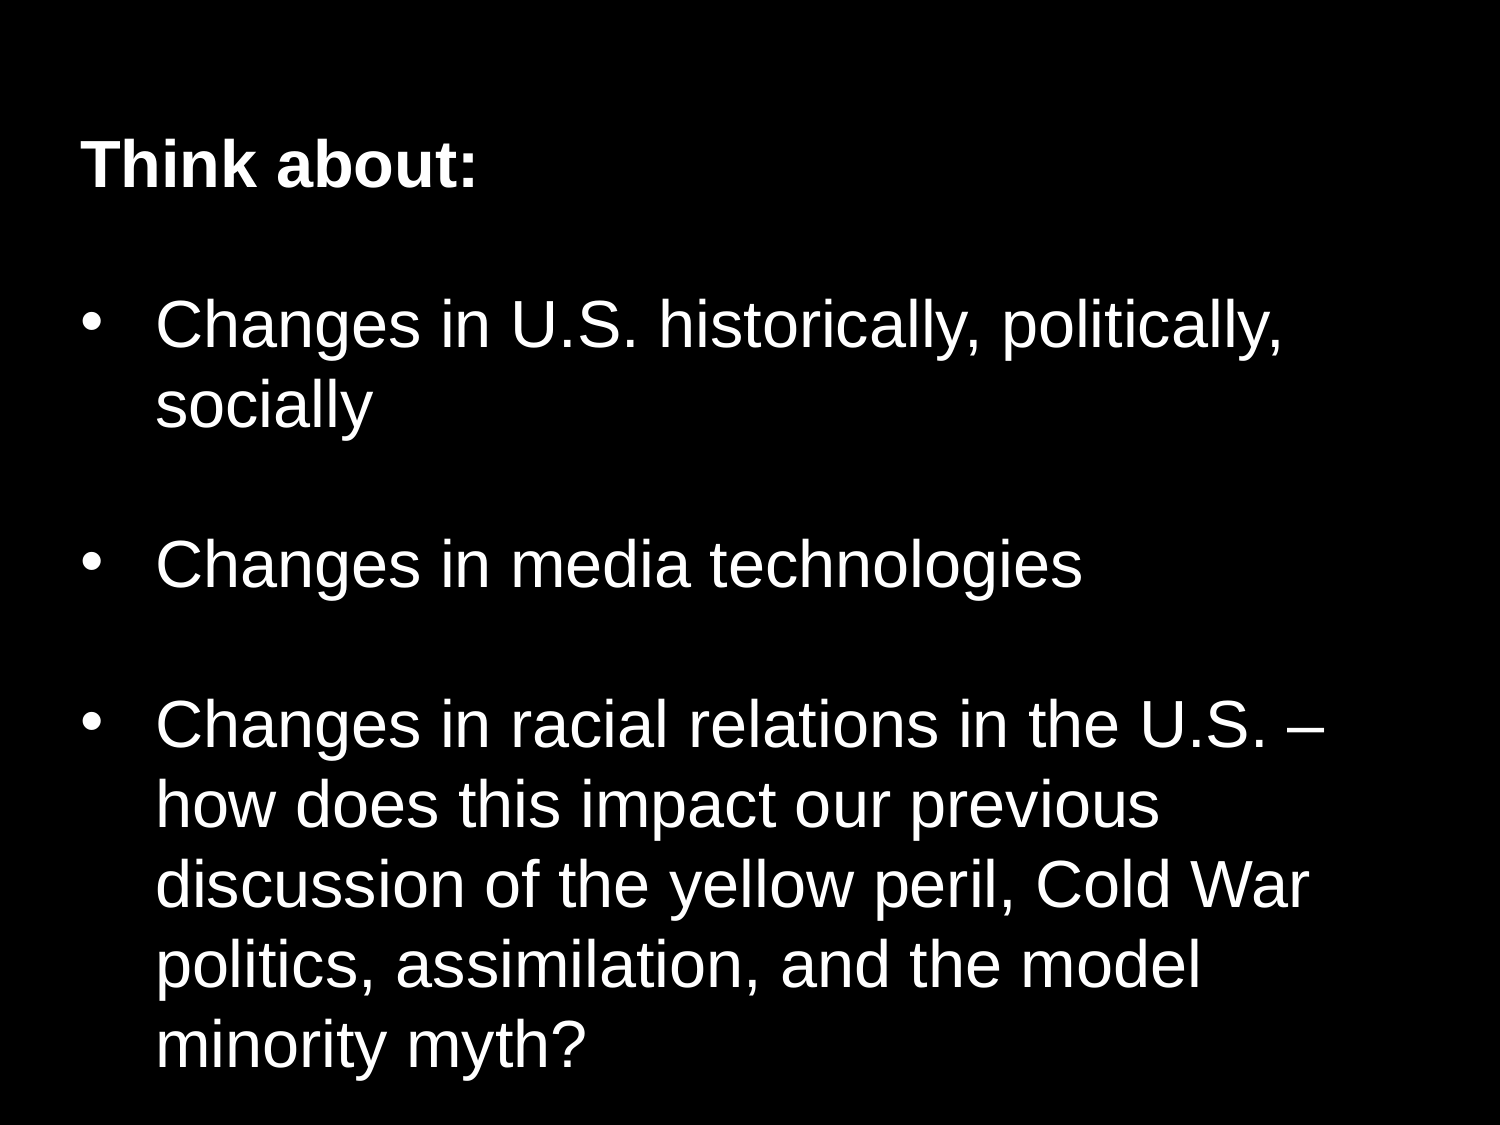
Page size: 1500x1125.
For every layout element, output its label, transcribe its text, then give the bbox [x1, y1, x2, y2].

text_box Think about: Changes in U.S. historically, politically, socially Changes in media technologies Changes in racial relations in the U.S. – how does this impact our previous discussion of the yellow peril, Cold War politics, assimilation, and the model minority myth? [65, 113, 1438, 1125]
